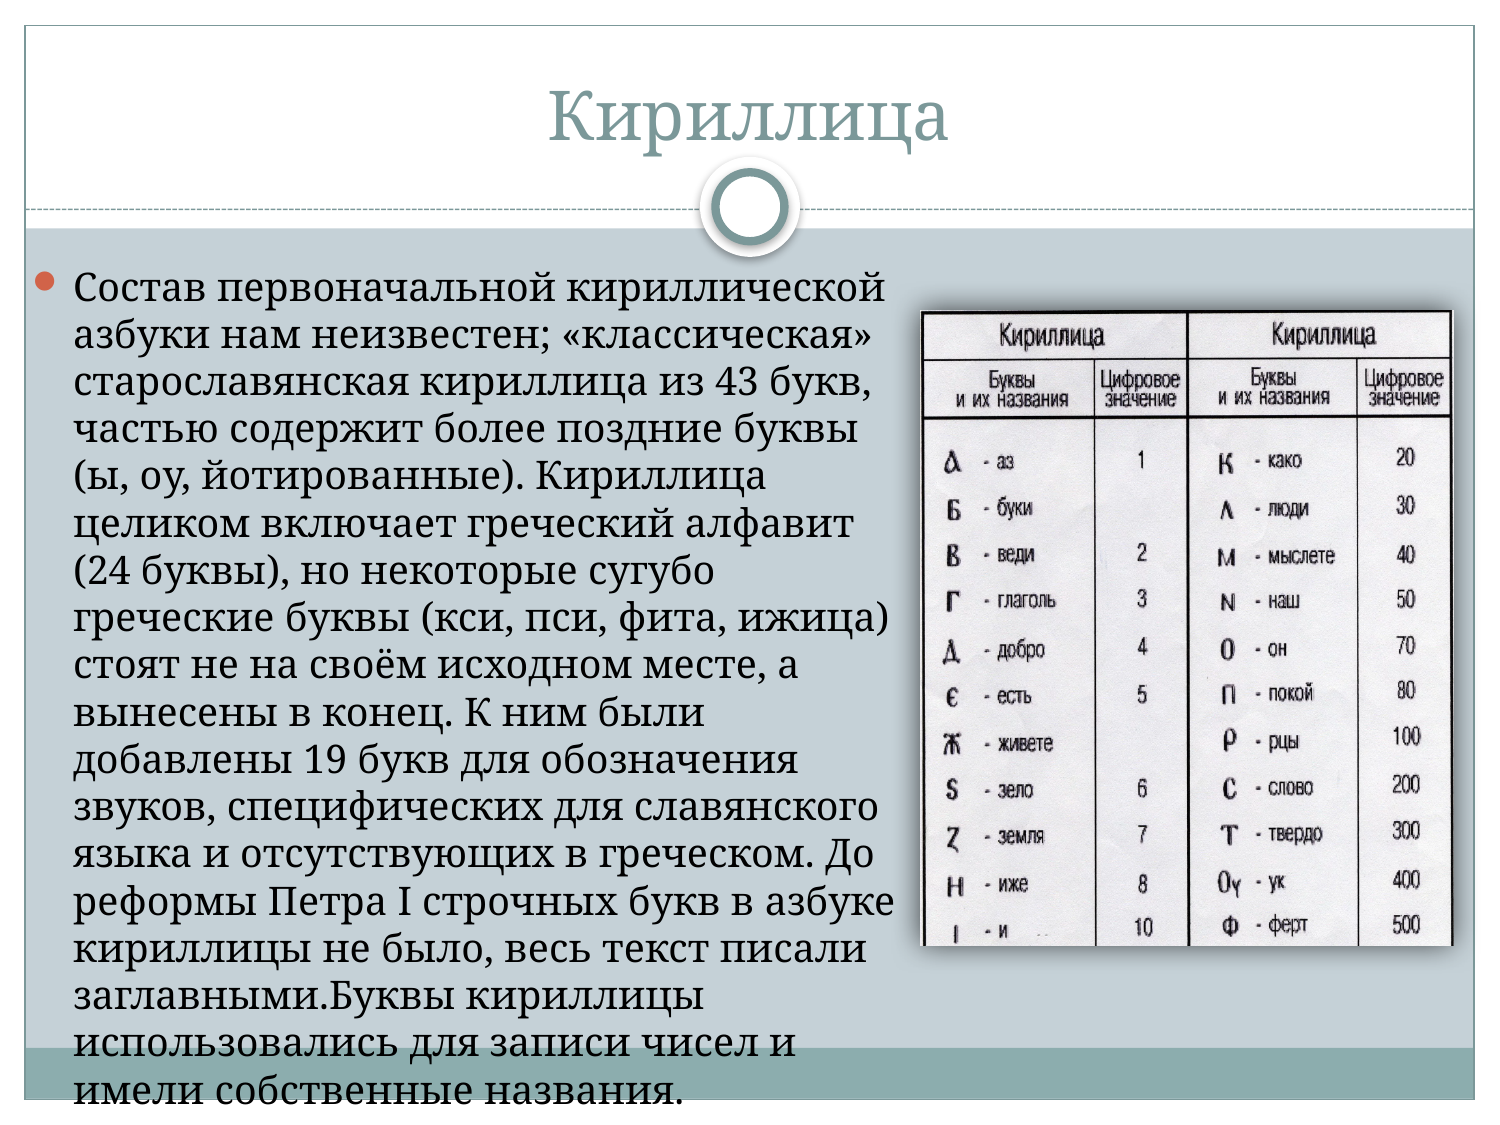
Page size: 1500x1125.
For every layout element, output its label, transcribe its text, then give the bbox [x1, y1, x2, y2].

title Кириллица [49, 37, 1450, 162]
list Состав первоначальной кириллической азбуки нам неизвестен; «классическая» старославянская кириллица из 43 букв, частью содержит более поздние буквы (ы, оу, йотированные). Кириллица целиком включает греческий алфавит (24 буквы), но некоторые сугубо греческие буквы (кси, пси, фита, ижица) стоят не на своём исходном месте, а вынесены в конец. К ним были добавлены 19 букв для обозначения звуков, специфических для славянского языка и отсутствующих в греческом. До реформы Петра I строчных букв в азбуке кириллицы не было, весь текст писали заглавными.Буквы кириллицы использовались для записи чисел и имели собственные названия. [17, 254, 919, 1125]
picture [920, 310, 1454, 946]
